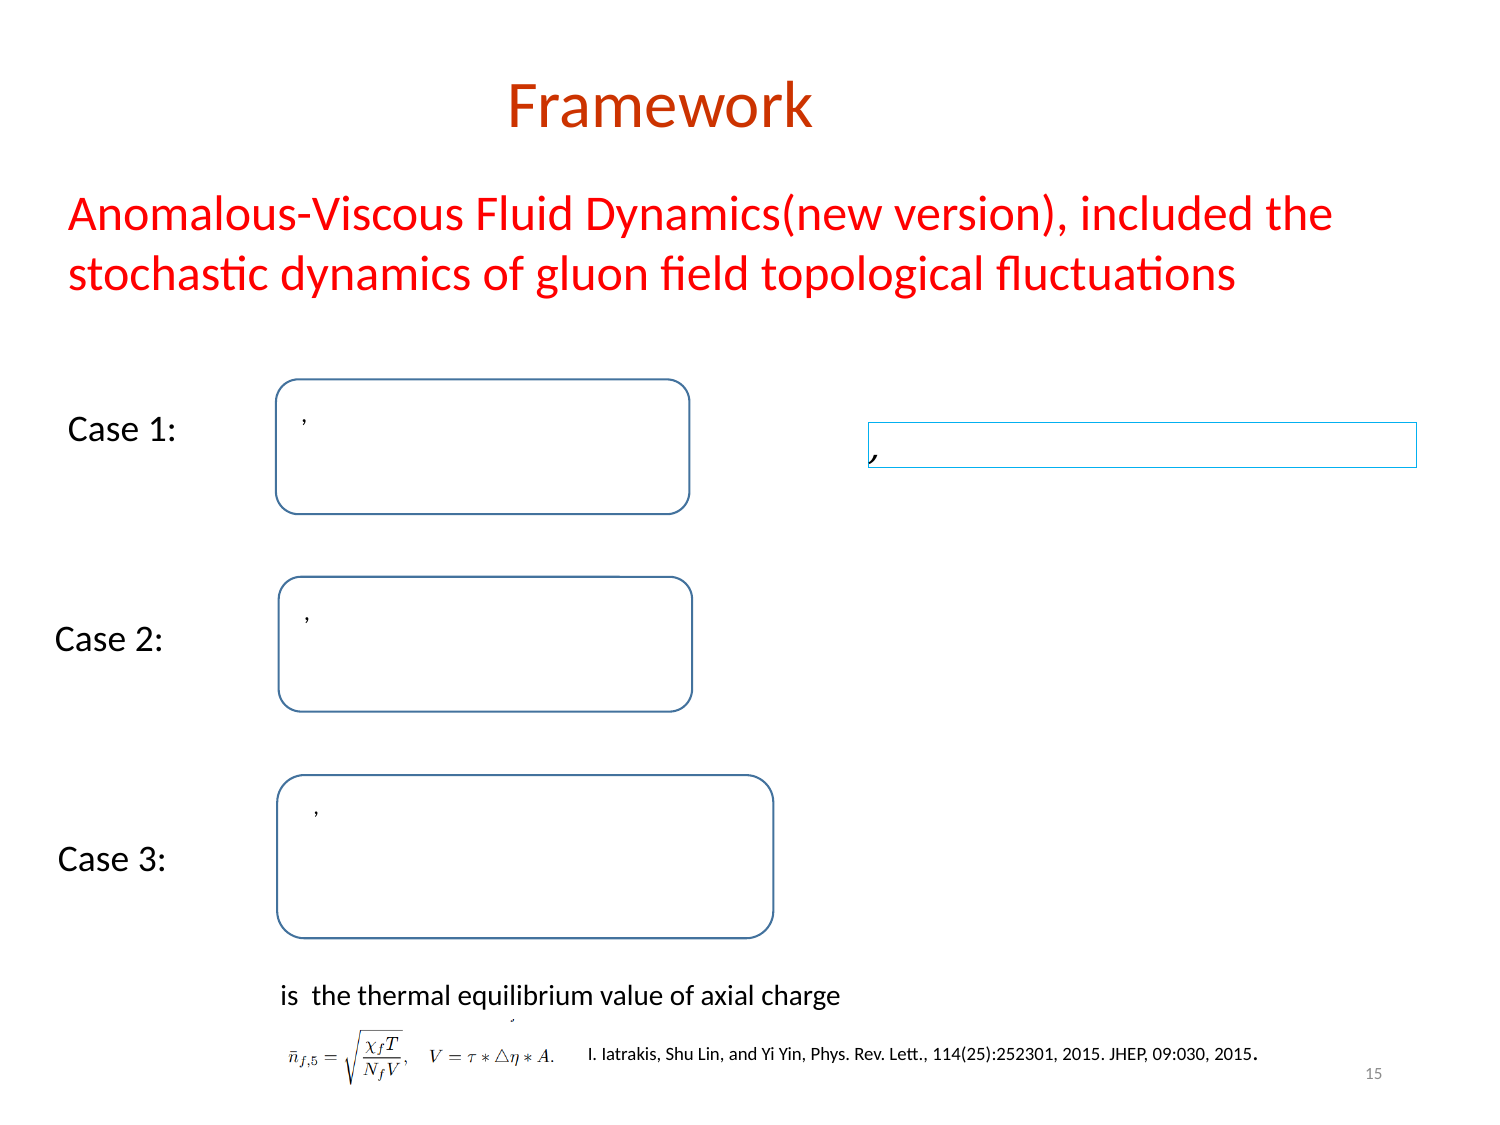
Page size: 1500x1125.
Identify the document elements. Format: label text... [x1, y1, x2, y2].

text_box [275, 379, 690, 515]
text_box Anomalous-Viscous Fluid Dynamics(new version), included the stochastic dynamics of gluon field topological fluctuations [53, 173, 1436, 308]
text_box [278, 576, 693, 712]
text_box Case 3: [43, 826, 211, 887]
text_box Case 2: [40, 606, 208, 667]
picture [283, 1019, 556, 1088]
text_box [277, 775, 774, 939]
text_box I. Iatrakis, Shu Lin, and Yi Yin, Phys. Rev. Lett., 114(25):252301, 2015. JHEP, 09:030, 2015. [573, 1027, 1294, 1073]
text_box Case 1: [53, 397, 221, 457]
slide_number 15 [1060, 1042, 1398, 1103]
text_box Framework [152, 53, 1169, 149]
